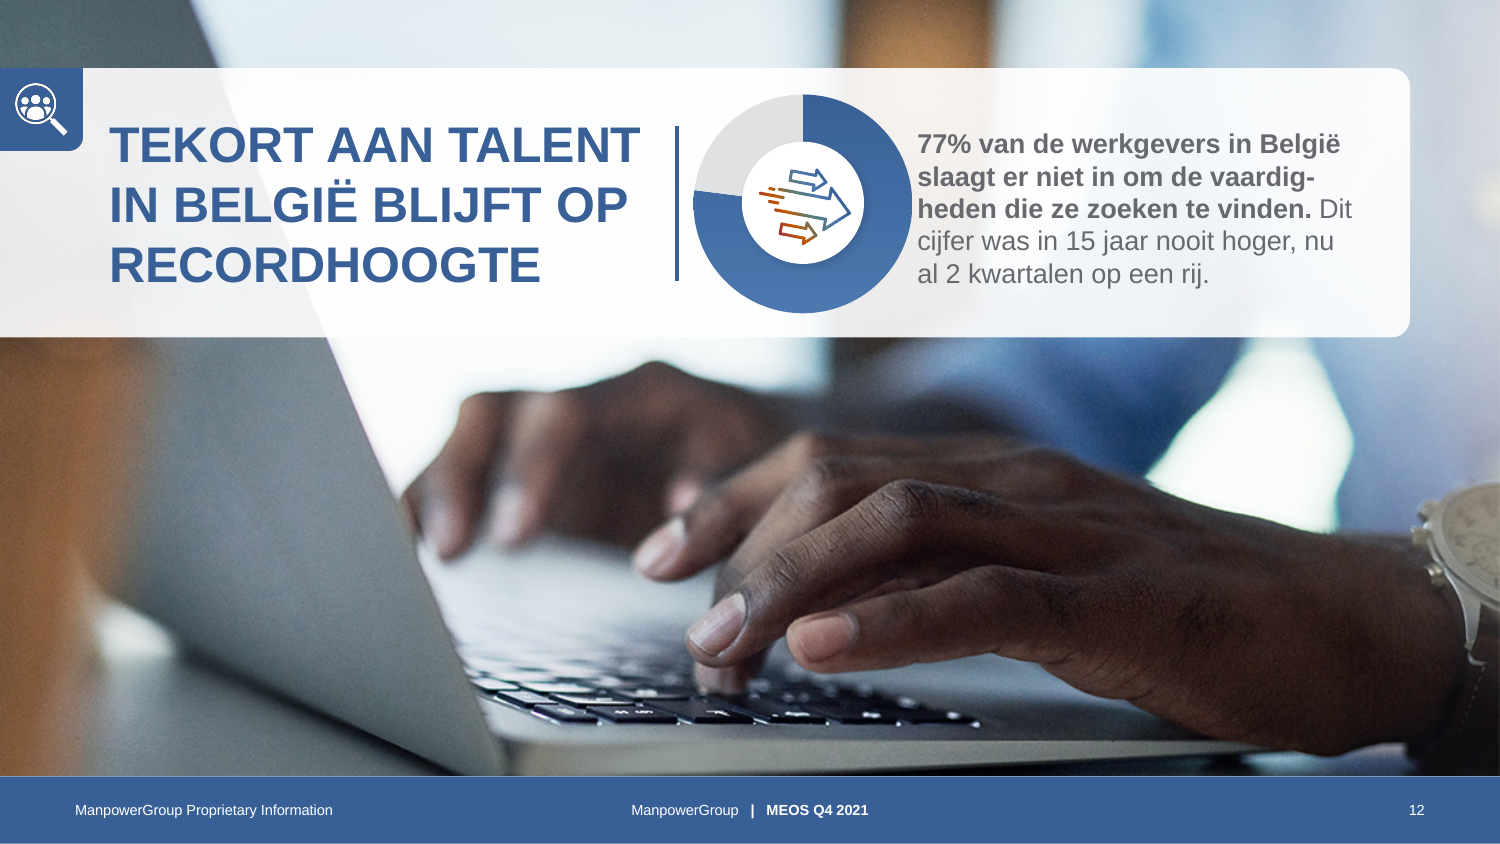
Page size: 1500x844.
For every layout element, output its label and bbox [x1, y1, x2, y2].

picture [0, 0, 1500, 776]
text_box [688, 89, 918, 319]
